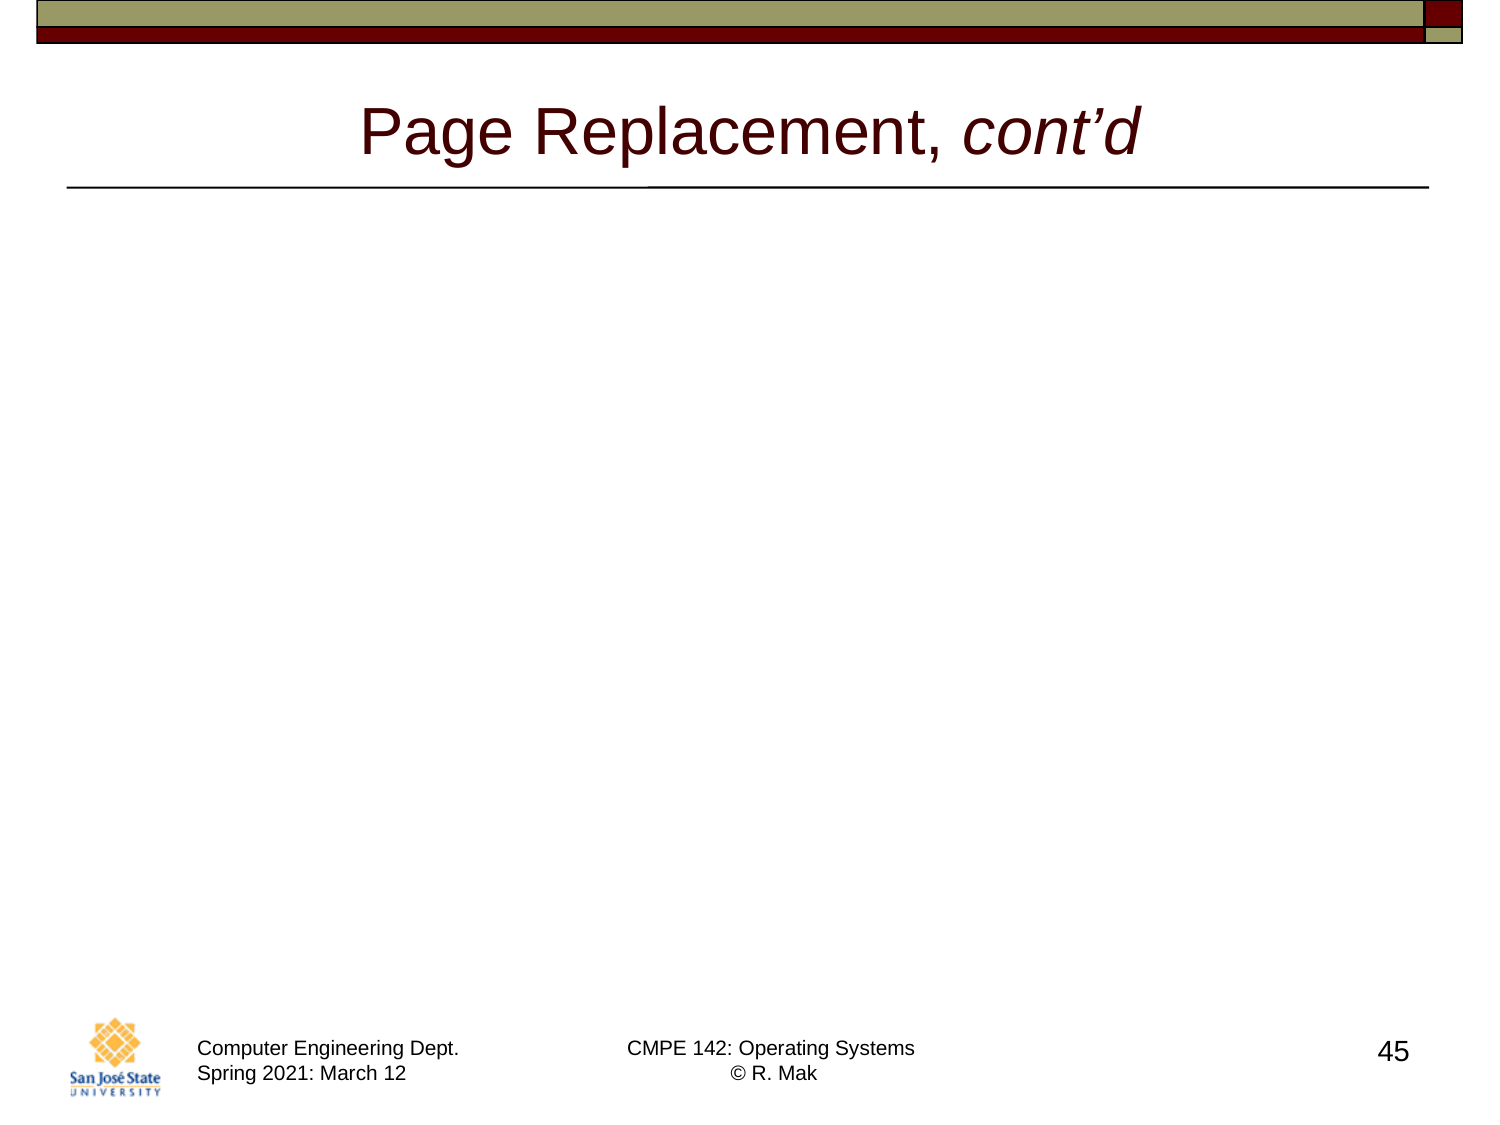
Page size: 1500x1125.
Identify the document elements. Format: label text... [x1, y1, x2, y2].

title Page Replacement, cont’d [75, 67, 1425, 175]
slide_number 45 [1305, 1025, 1425, 1100]
picture [60, 1012, 166, 1112]
